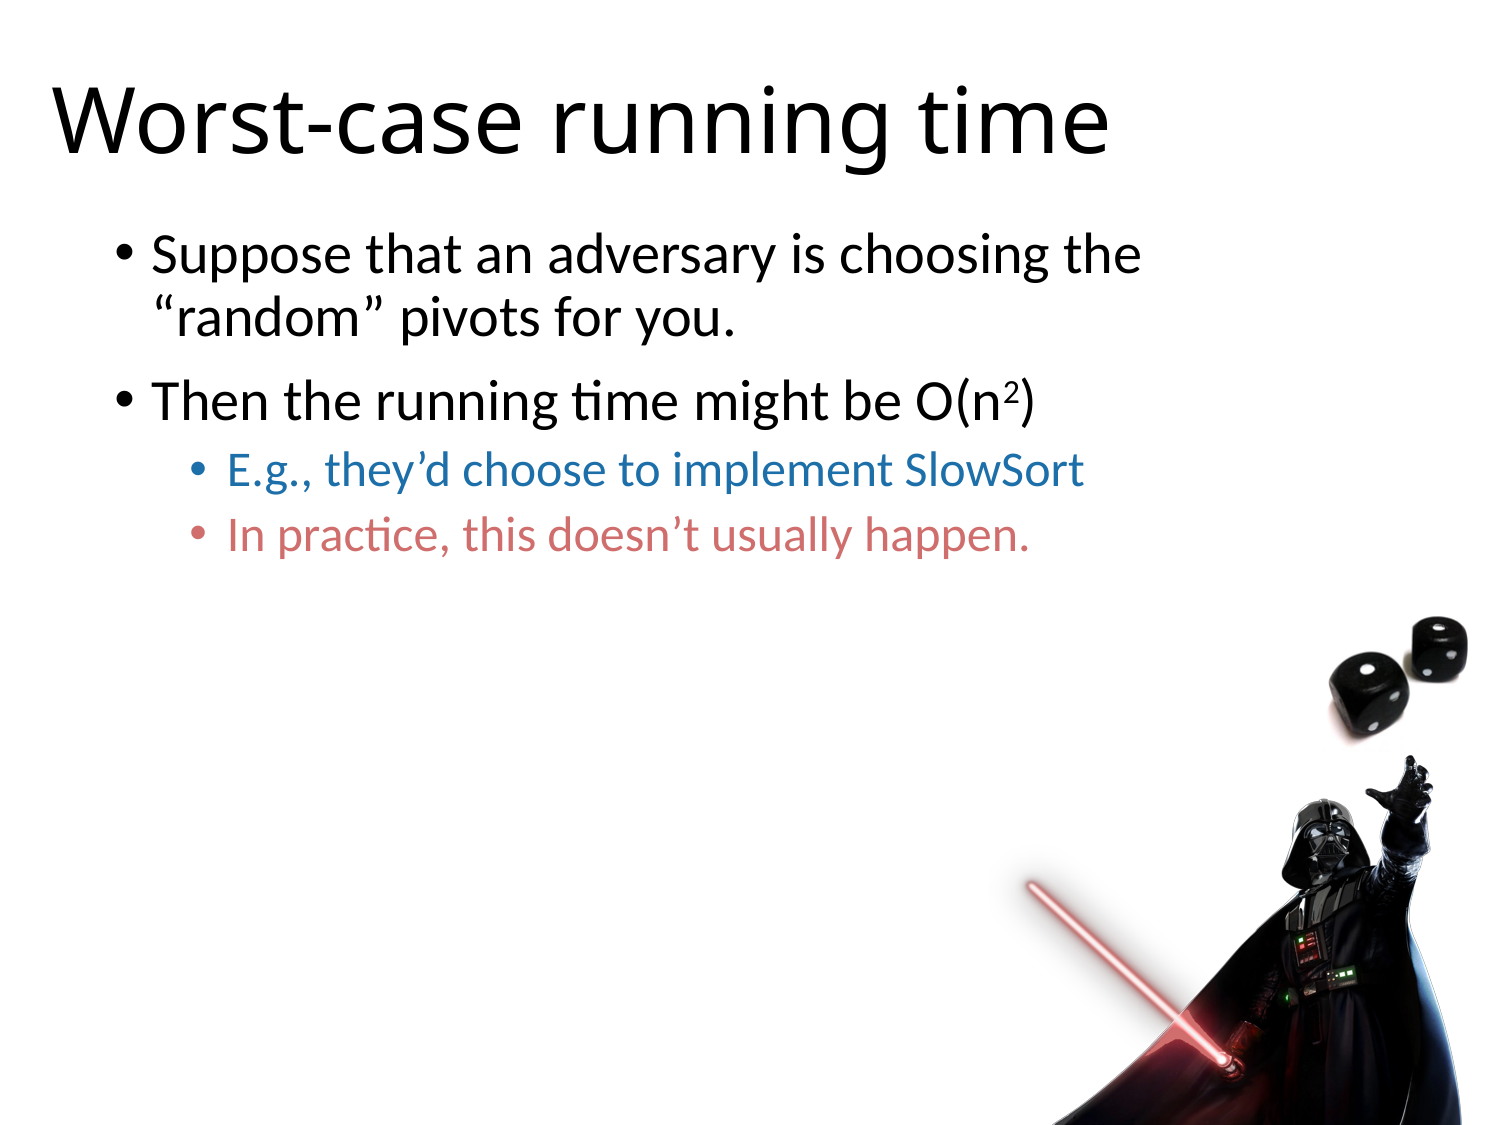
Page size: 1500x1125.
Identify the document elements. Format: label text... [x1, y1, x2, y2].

list Suppose that an adversary is choosing the “random” pivots for you. Then the running time might be O(n2) E.g., they’d choose to implement SlowSort In practice, this doesn’t usually happen. [99, 216, 1394, 623]
picture [987, 538, 1477, 1125]
title Worst-case running time [36, 15, 1369, 233]
